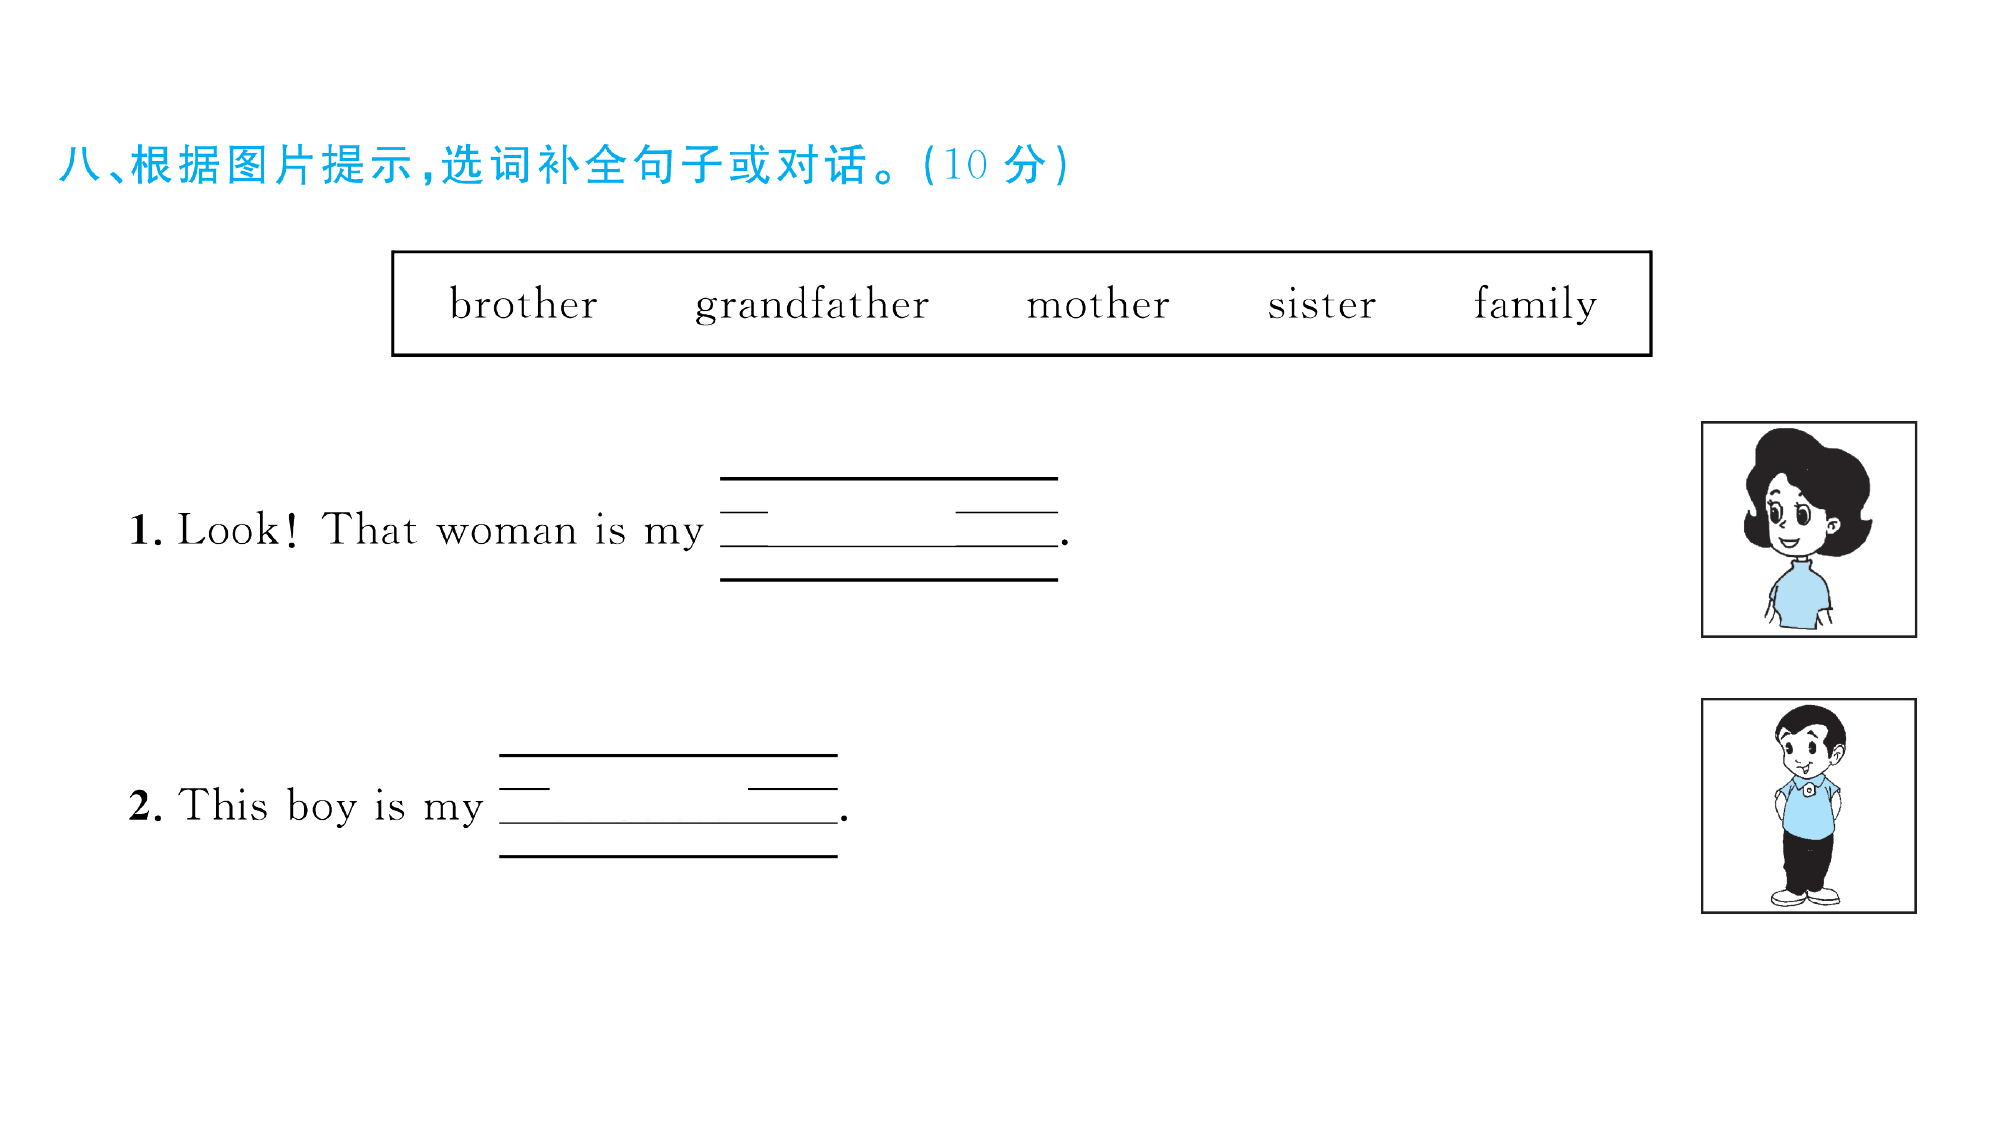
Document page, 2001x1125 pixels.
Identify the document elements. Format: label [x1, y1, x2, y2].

picture [54, 117, 1945, 942]
